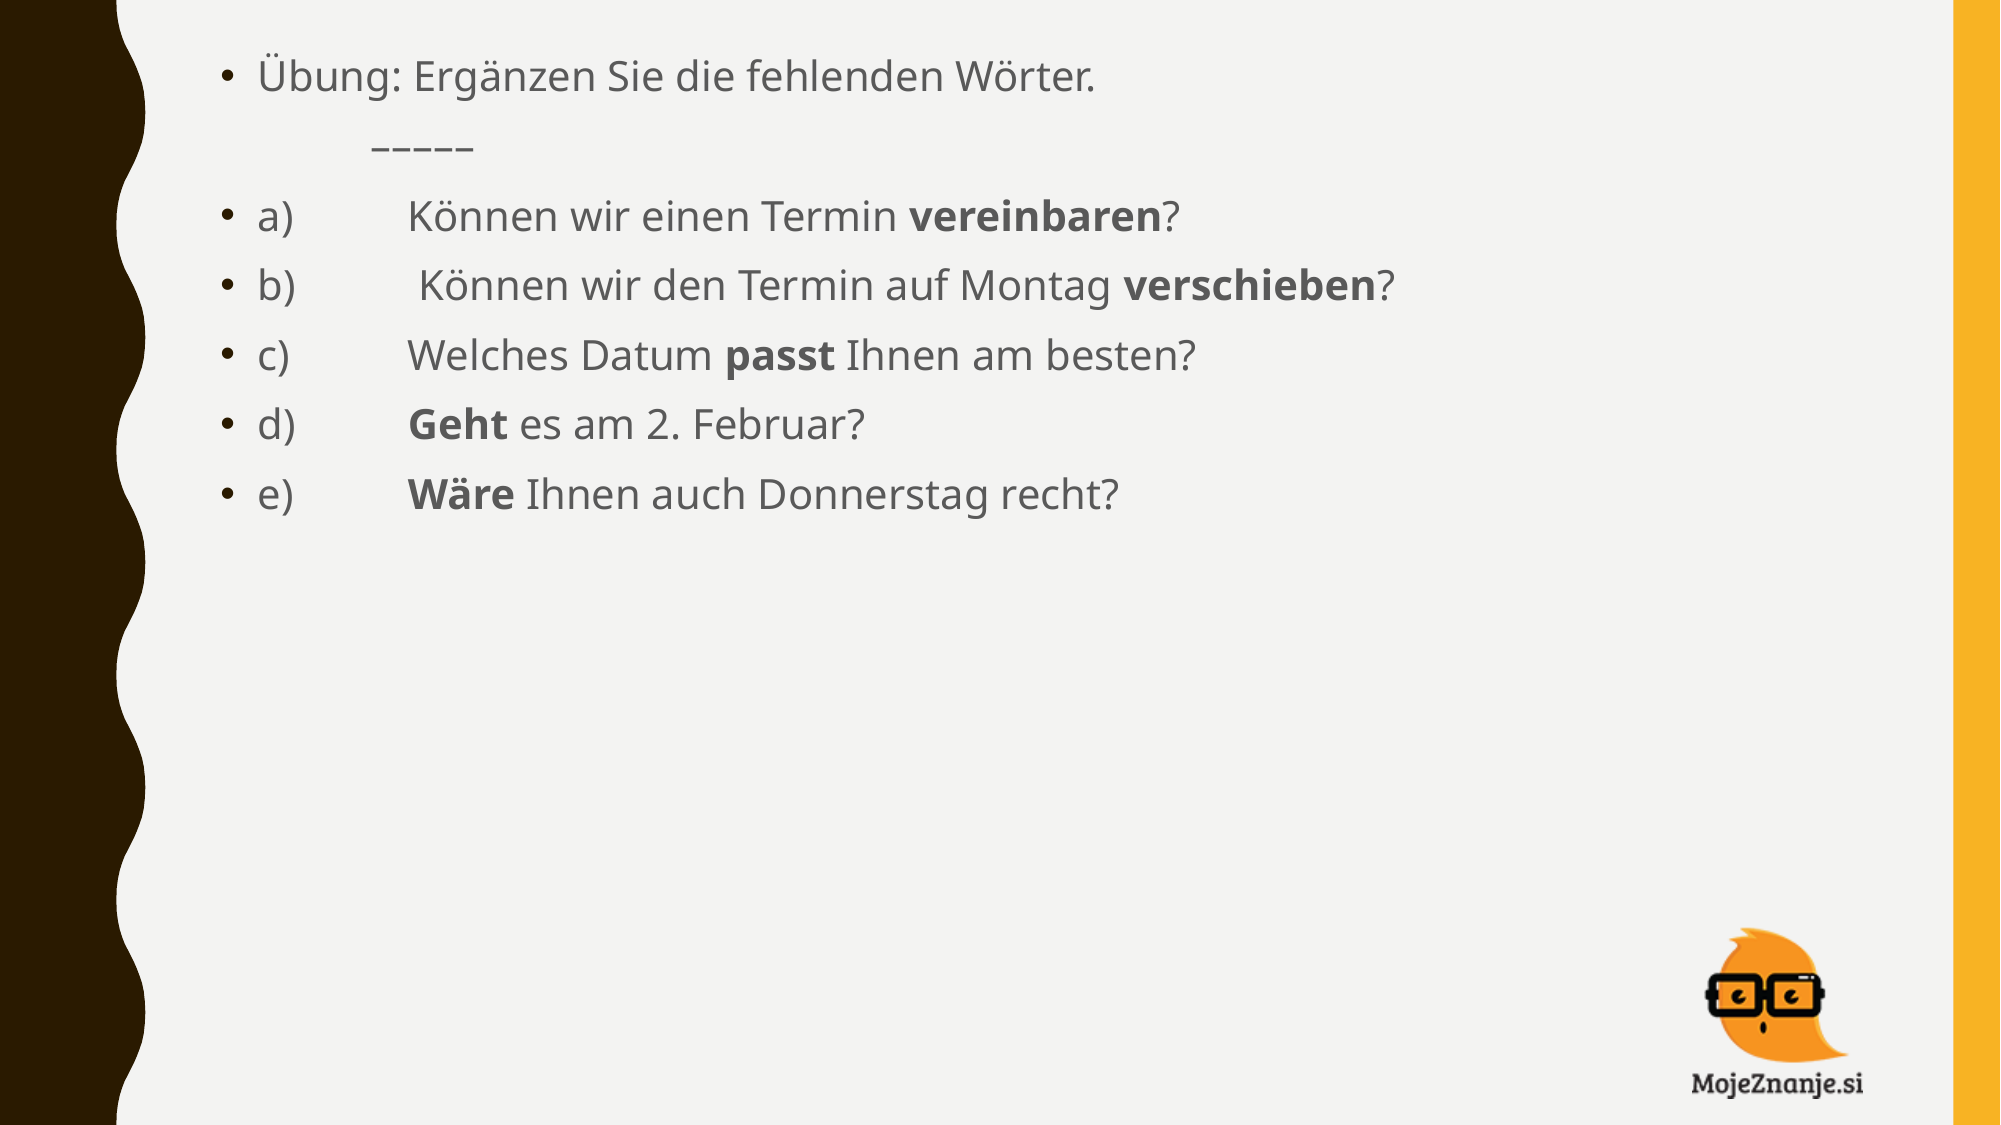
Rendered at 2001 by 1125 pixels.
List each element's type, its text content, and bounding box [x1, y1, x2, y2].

picture [1692, 965, 1863, 1099]
list Übung: Ergänzen Sie die fehlenden Wörter. ––––– a) Können wir einen Termin vereinbaren? b) Können wir den Termin auf Montag verschieben? c) Welches Datum passt Ihnen am besten? d) Geht es am 2. Februar? e) Wäre Ihnen auch Donnerstag recht? [205, 37, 1875, 965]
